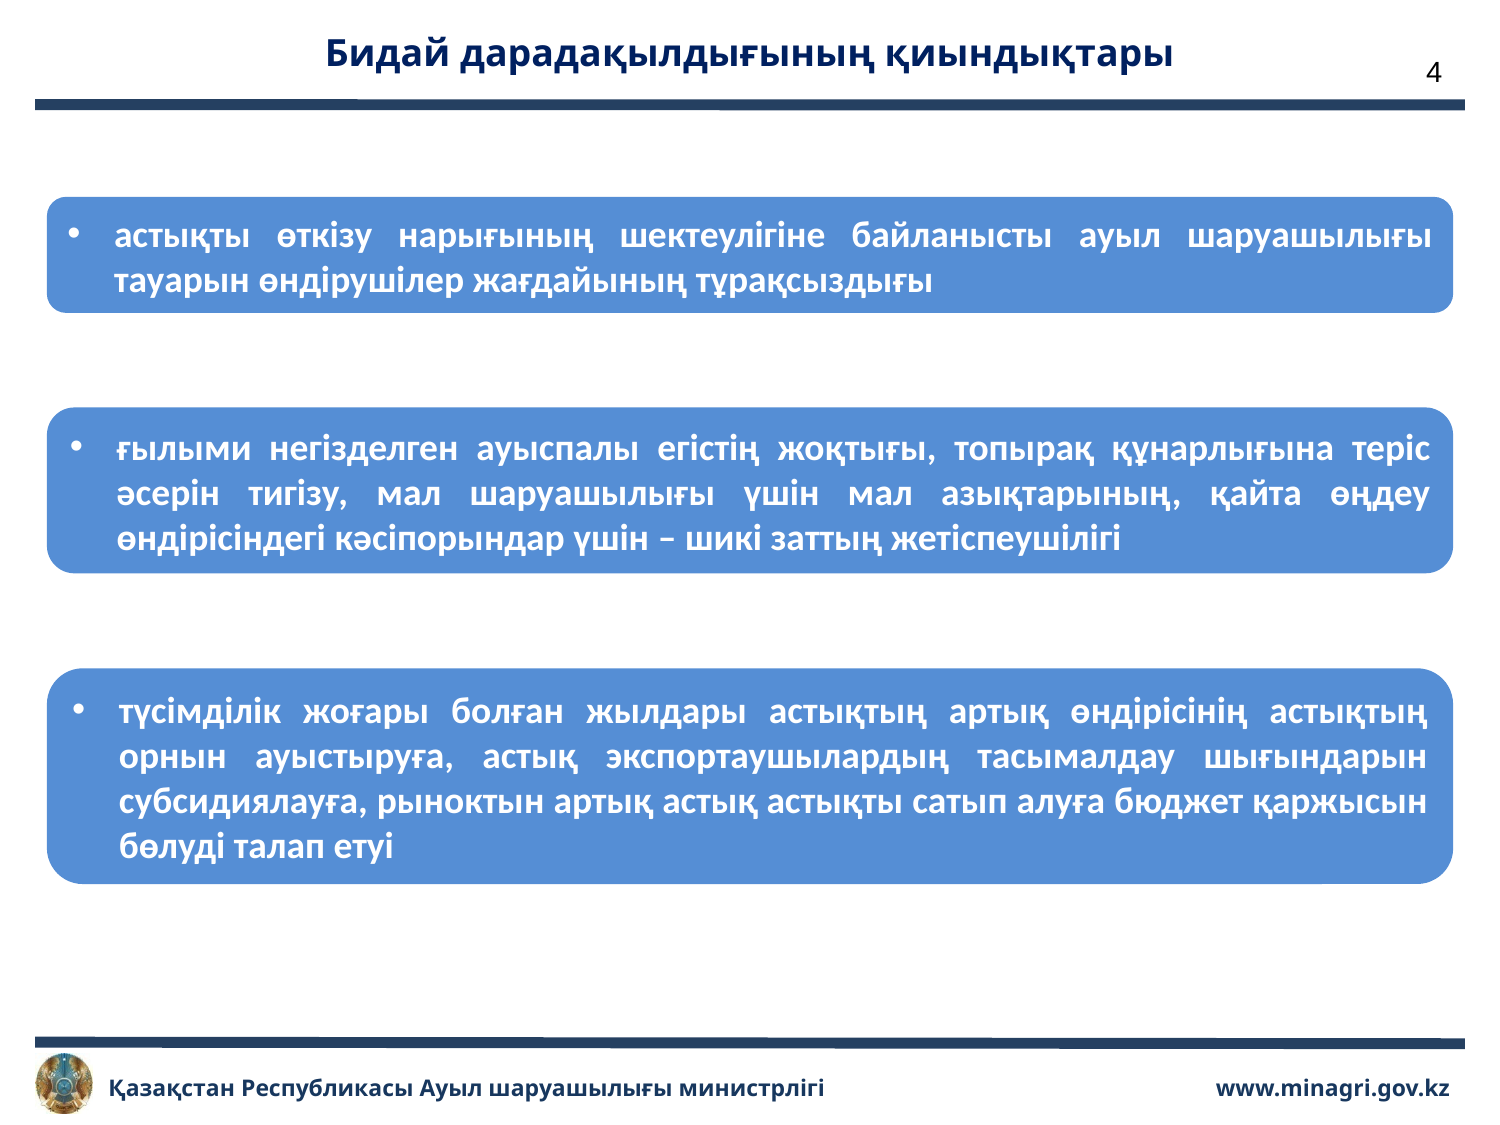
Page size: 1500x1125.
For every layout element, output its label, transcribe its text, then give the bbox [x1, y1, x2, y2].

text_box Бидай дарадақылдығының қиындықтары [35, 21, 1465, 82]
slide_number 4 [1411, 46, 1465, 104]
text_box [34, 104, 1466, 1114]
